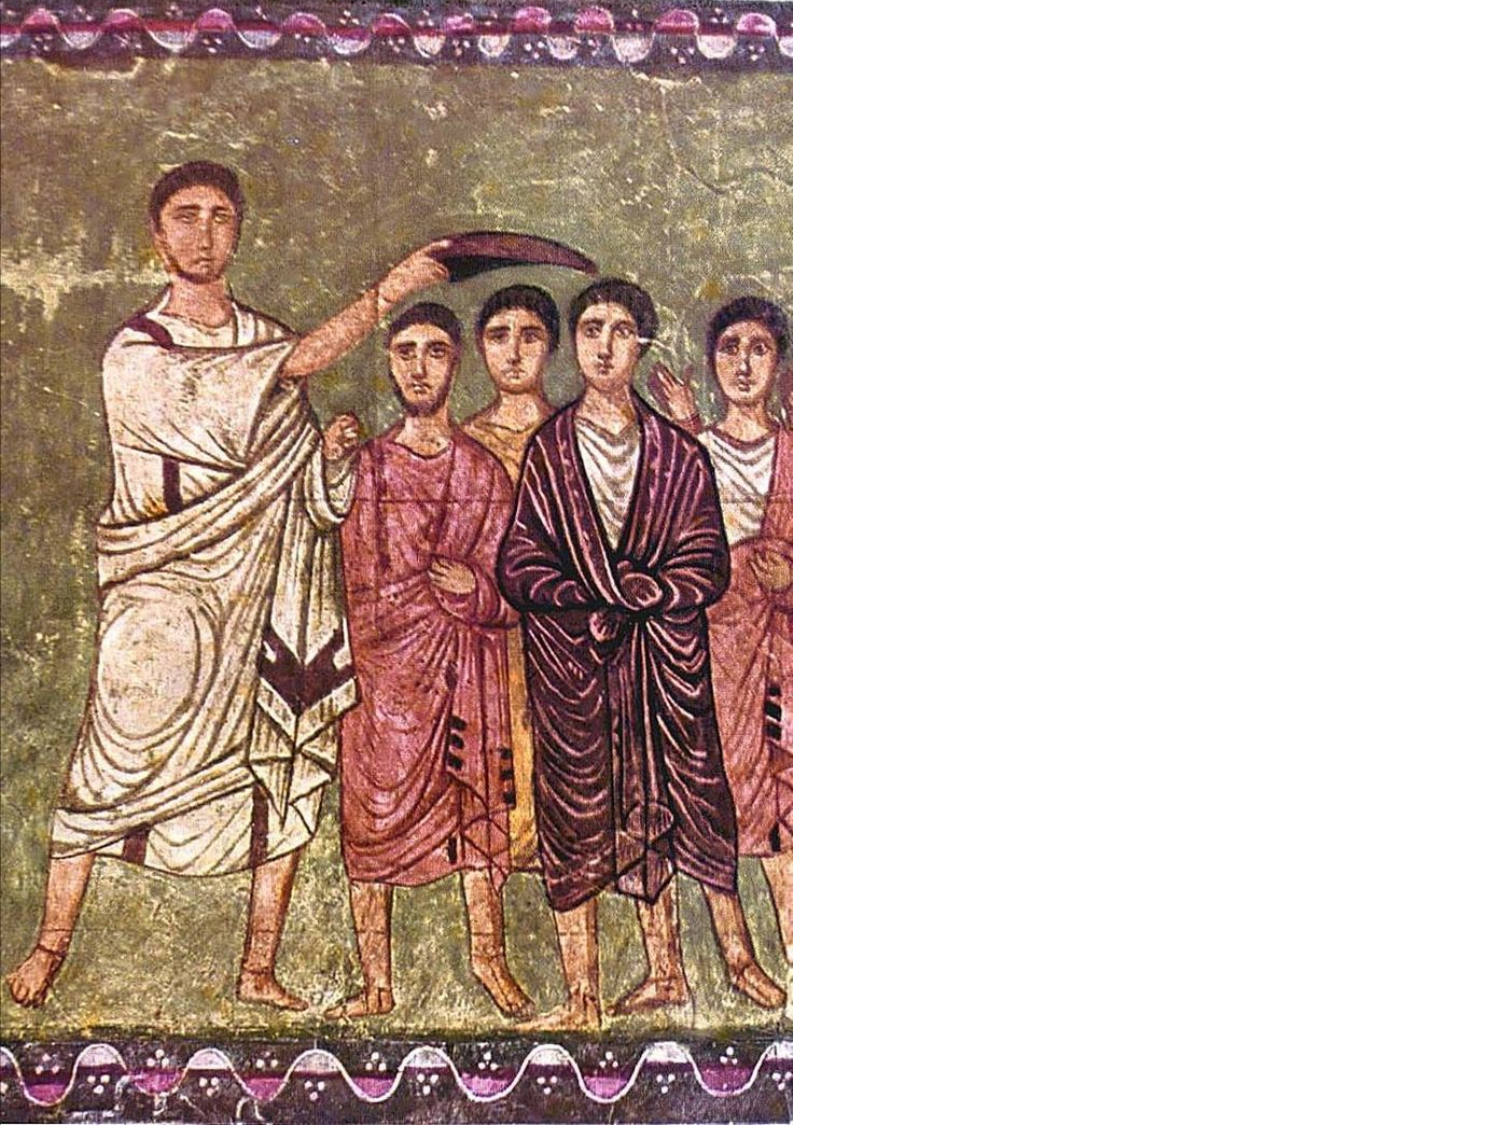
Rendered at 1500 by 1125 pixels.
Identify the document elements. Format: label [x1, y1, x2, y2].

list [0, 0, 793, 1125]
